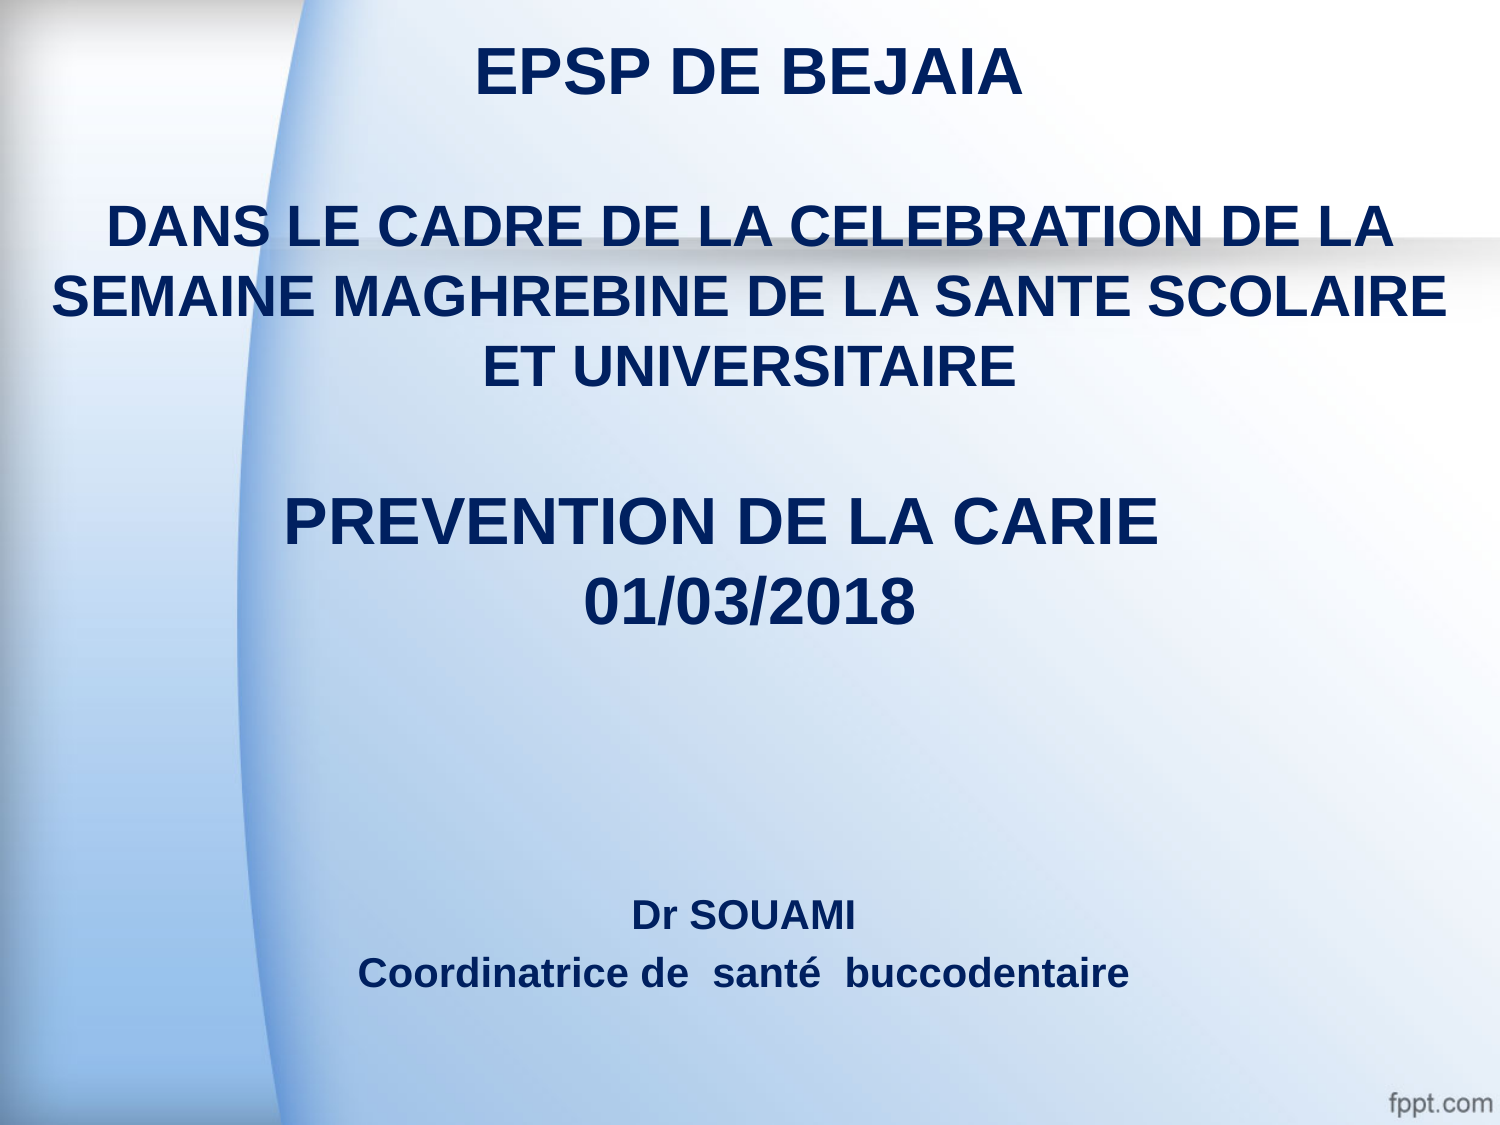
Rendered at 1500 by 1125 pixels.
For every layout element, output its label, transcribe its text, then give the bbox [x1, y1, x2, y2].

list Dr SOUAMI Coordinatrice de santé buccodentaire [293, 880, 1195, 1013]
title EPSP DE BEJAIA DANS LE CADRE DE LA CELEBRATION DE LA SEMAINE MAGHREBINE DE LA SANTE SCOLAIRE ET UNIVERSITAIRE PREVENTION DE LA CARIE 01/03/2018 [0, 0, 1500, 1125]
